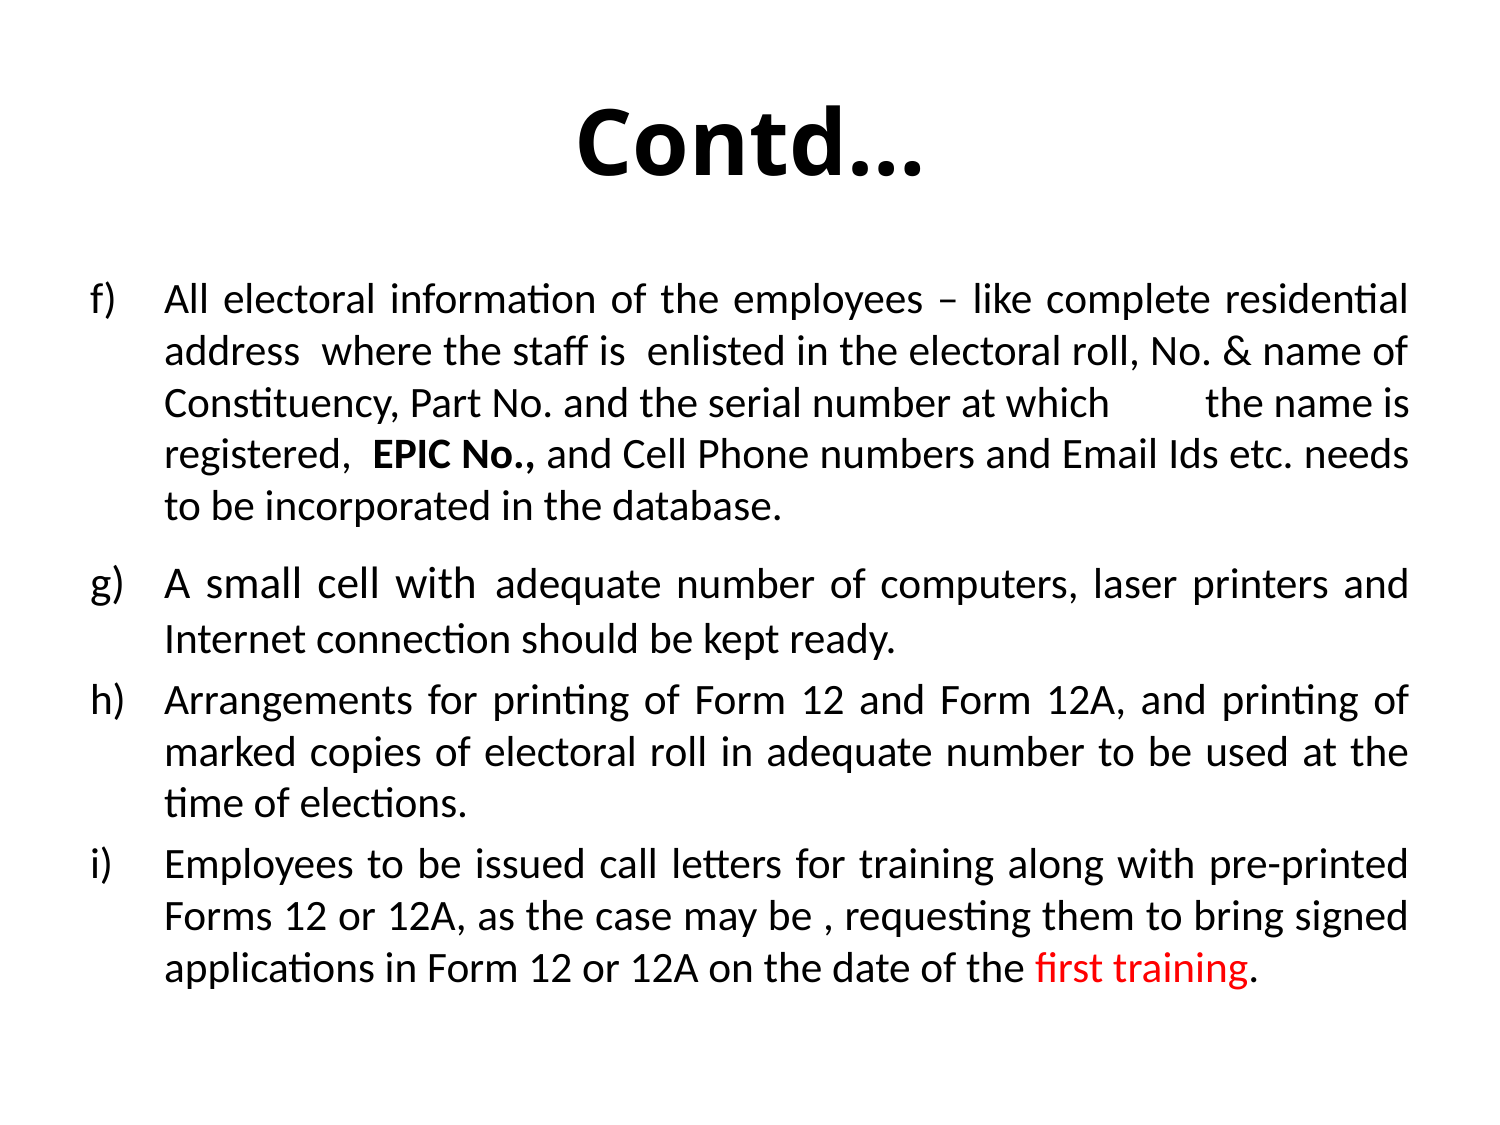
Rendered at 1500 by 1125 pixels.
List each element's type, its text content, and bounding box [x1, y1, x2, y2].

title Contd… [75, 45, 1425, 233]
list All electoral information of the employees – like complete residential address where the staff is enlisted in the electoral roll, No. & name of Constituency, Part No. and the serial number at which the name is registered, EPIC No., and Cell Phone numbers and Email Ids etc. needs to be incorporated in the database. A small cell with adequate number of computers, laser printers and Internet connection should be kept ready. Arrangements for printing of Form 12 and Form 12A, and printing of marked copies of electoral roll in adequate number to be used at the time of elections. Employees to be issued call letters for training along with pre-printed Forms 12 or 12A, as the case may be , requesting them to bring signed applications in Form 12 or 12A on the date of the first training. [75, 262, 1425, 1005]
